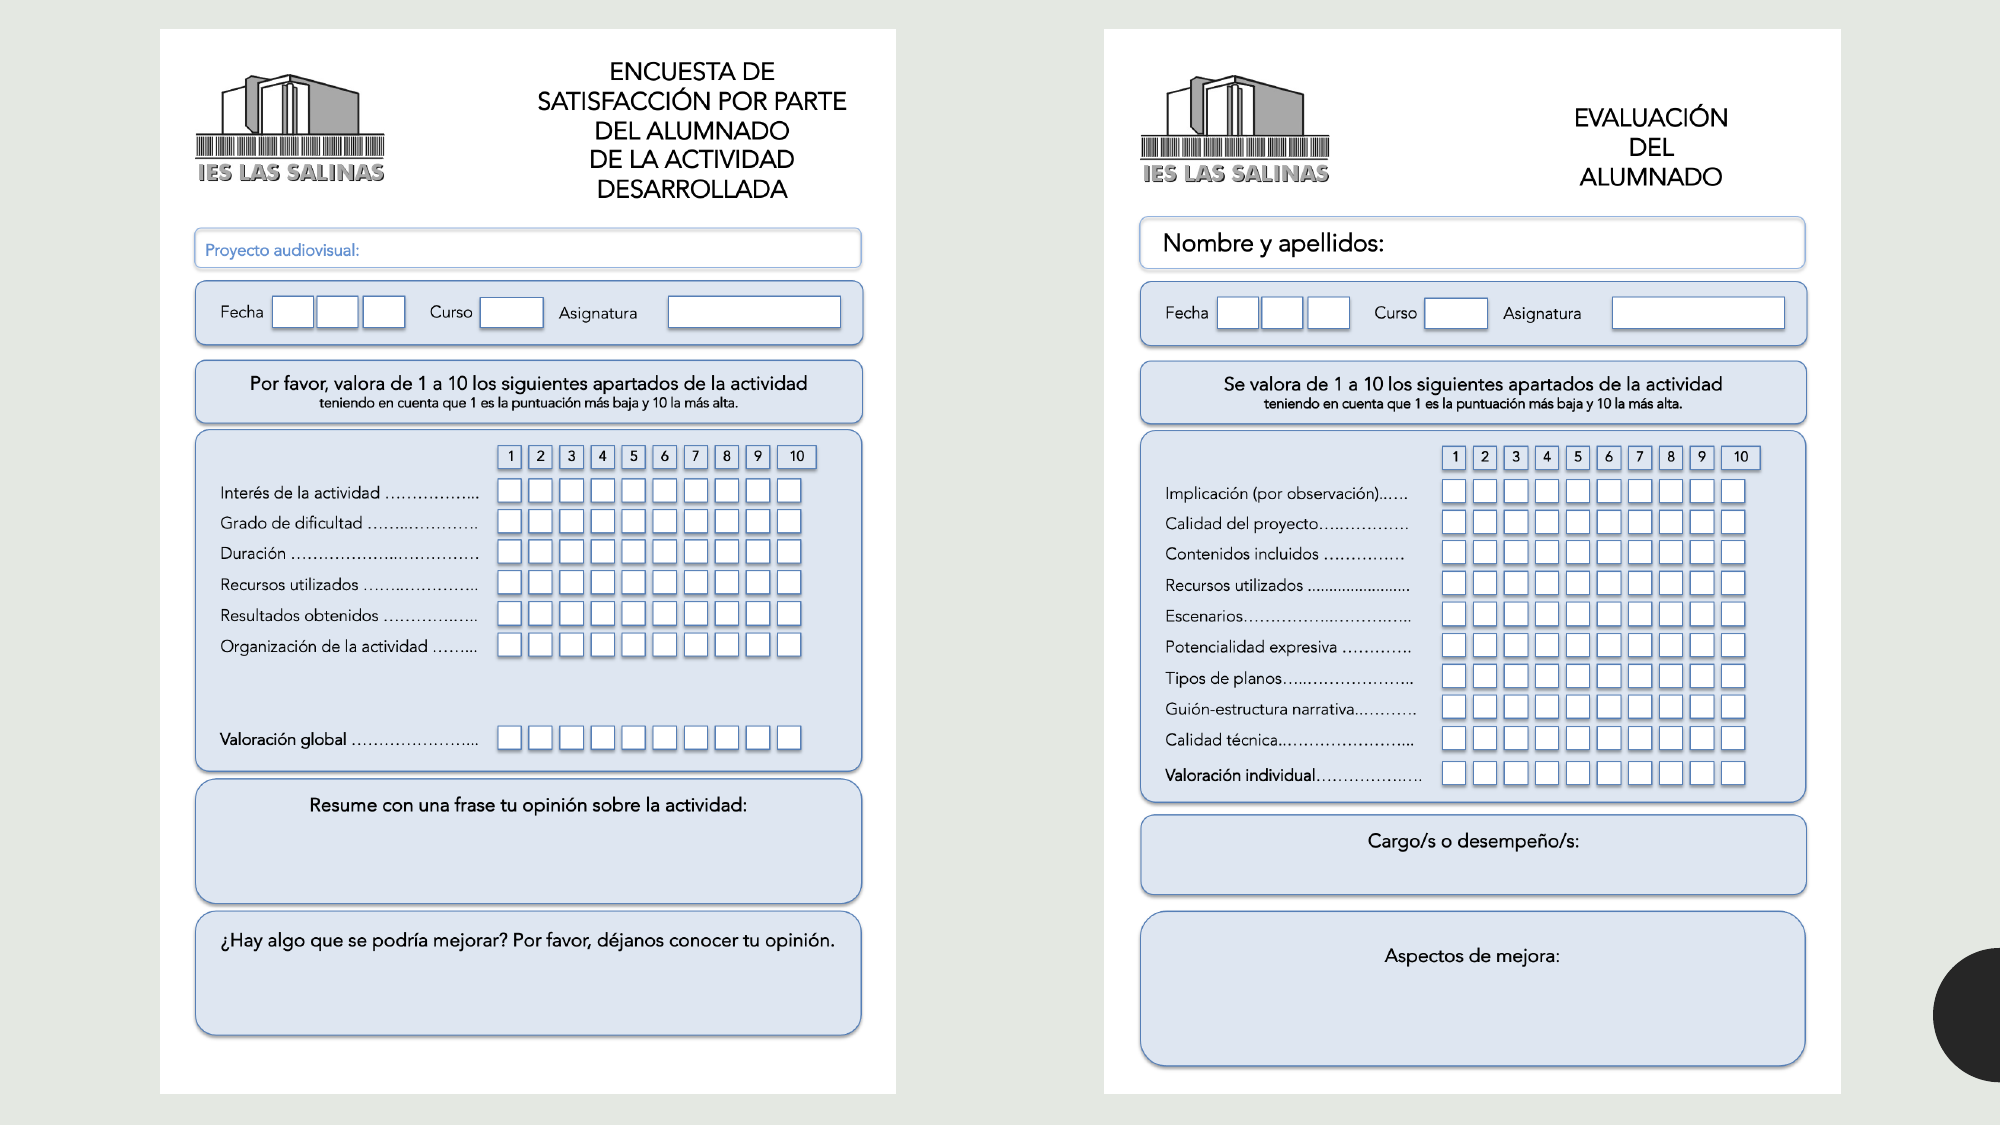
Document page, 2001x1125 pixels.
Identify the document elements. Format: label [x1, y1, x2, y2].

picture [160, 29, 896, 1094]
picture [1104, 29, 1841, 1094]
